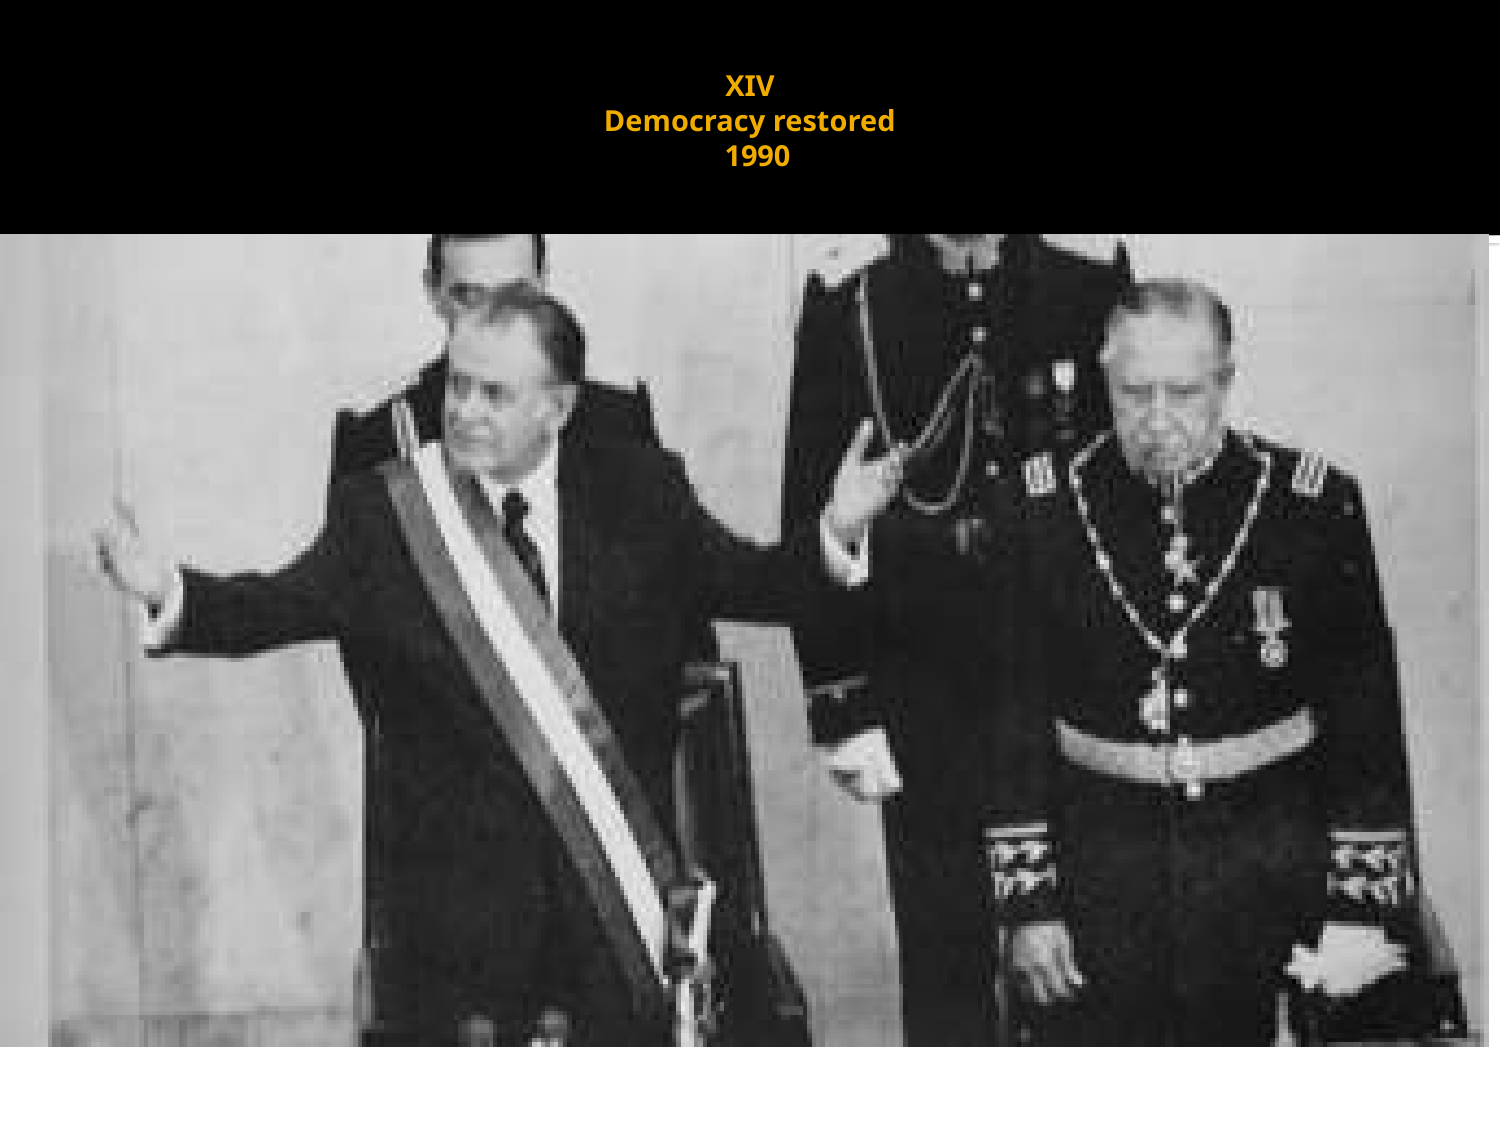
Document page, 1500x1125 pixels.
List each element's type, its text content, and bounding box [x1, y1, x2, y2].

title XIV Democracy restored 1990 [75, 24, 1425, 231]
picture [0, 234, 1489, 1047]
